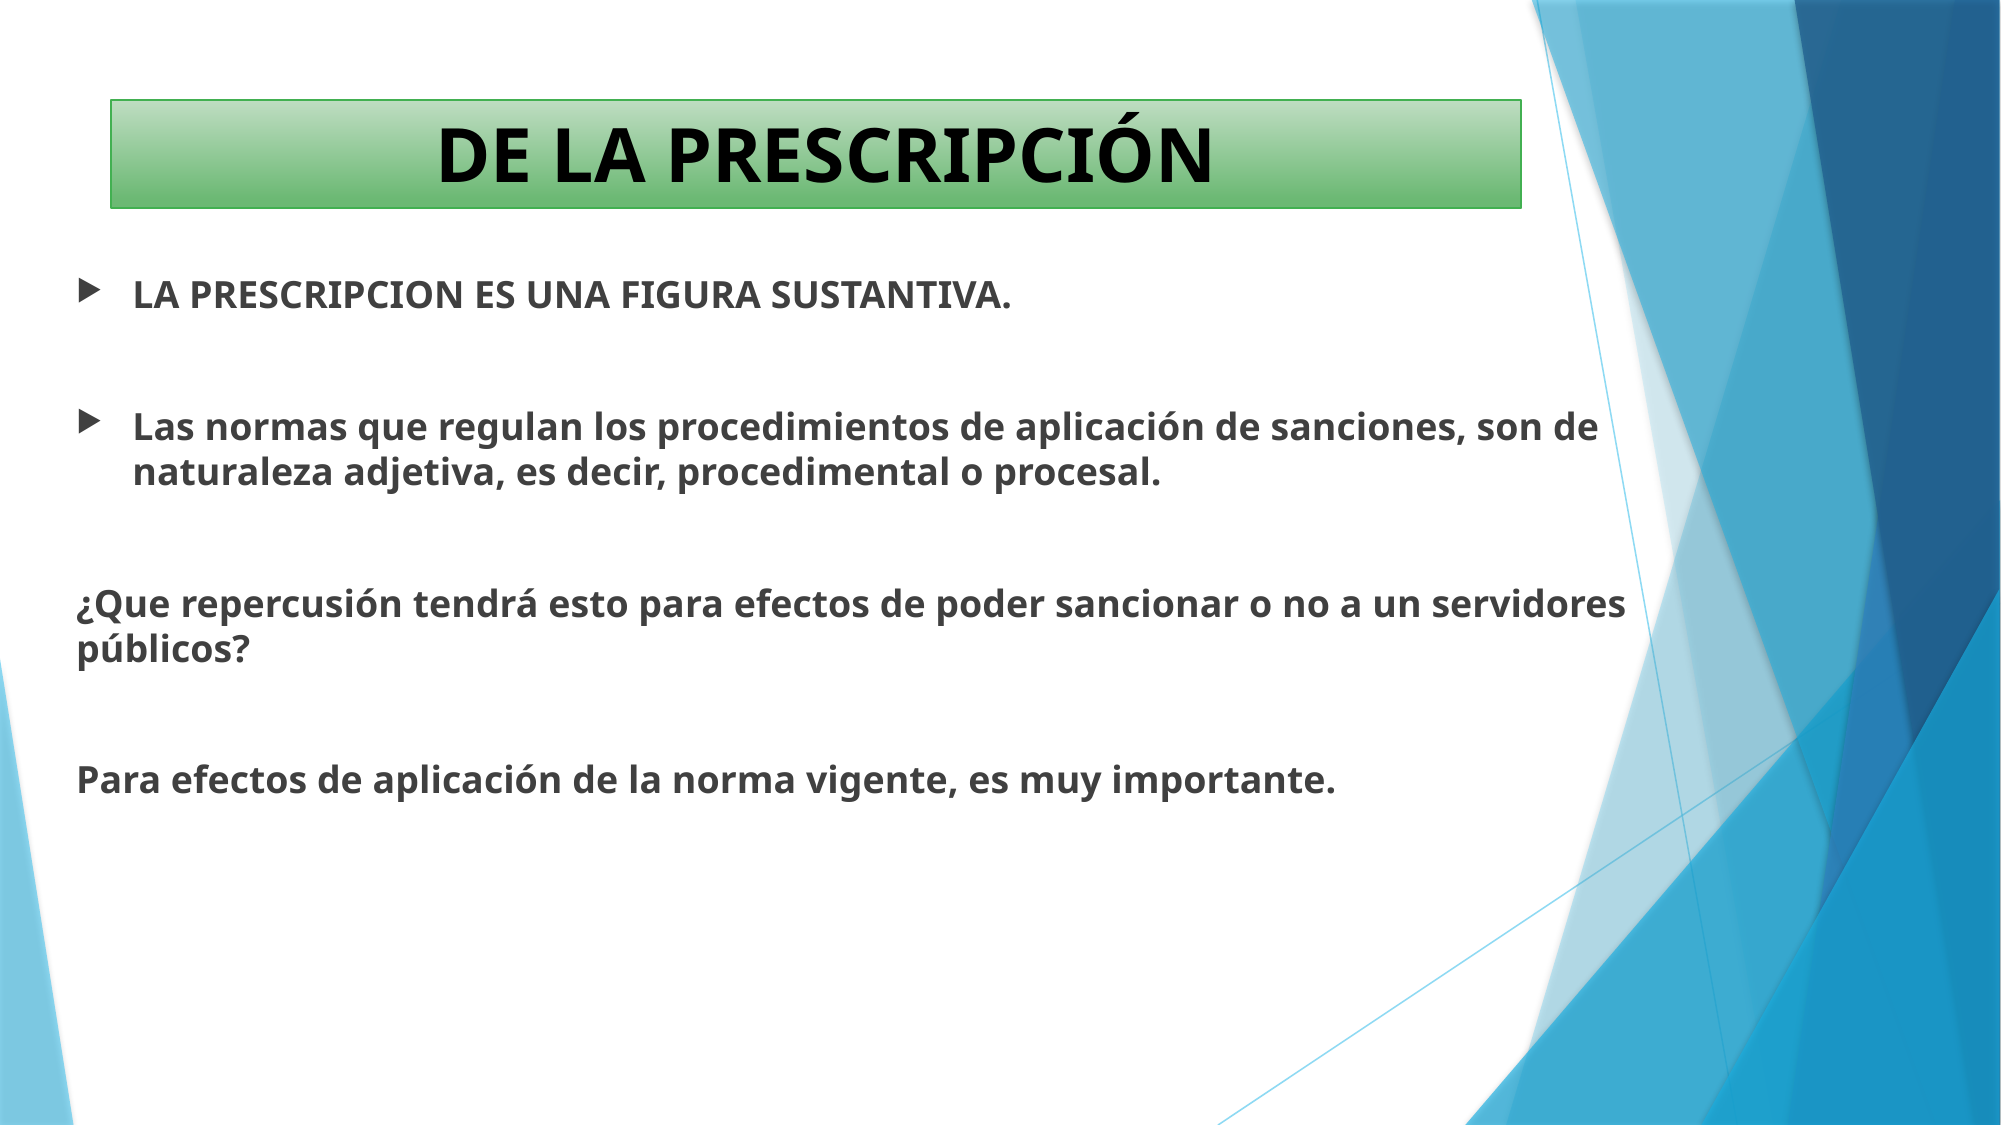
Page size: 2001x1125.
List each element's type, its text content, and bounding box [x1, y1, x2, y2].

list LA PRESCRIPCION ES UNA FIGURA SUSTANTIVA. Las normas que regulan los procedimientos de aplicación de sanciones, son de naturaleza adjetiva, es decir, procedimental o procesal. ¿Que repercusión tendrá esto para efectos de poder sancionar o no a un servidores públicos? Para efectos de aplicación de la norma vigente, es muy importante. [60, 263, 1824, 901]
title DE LA PRESCRIPCIÓN [110, 99, 1522, 209]
